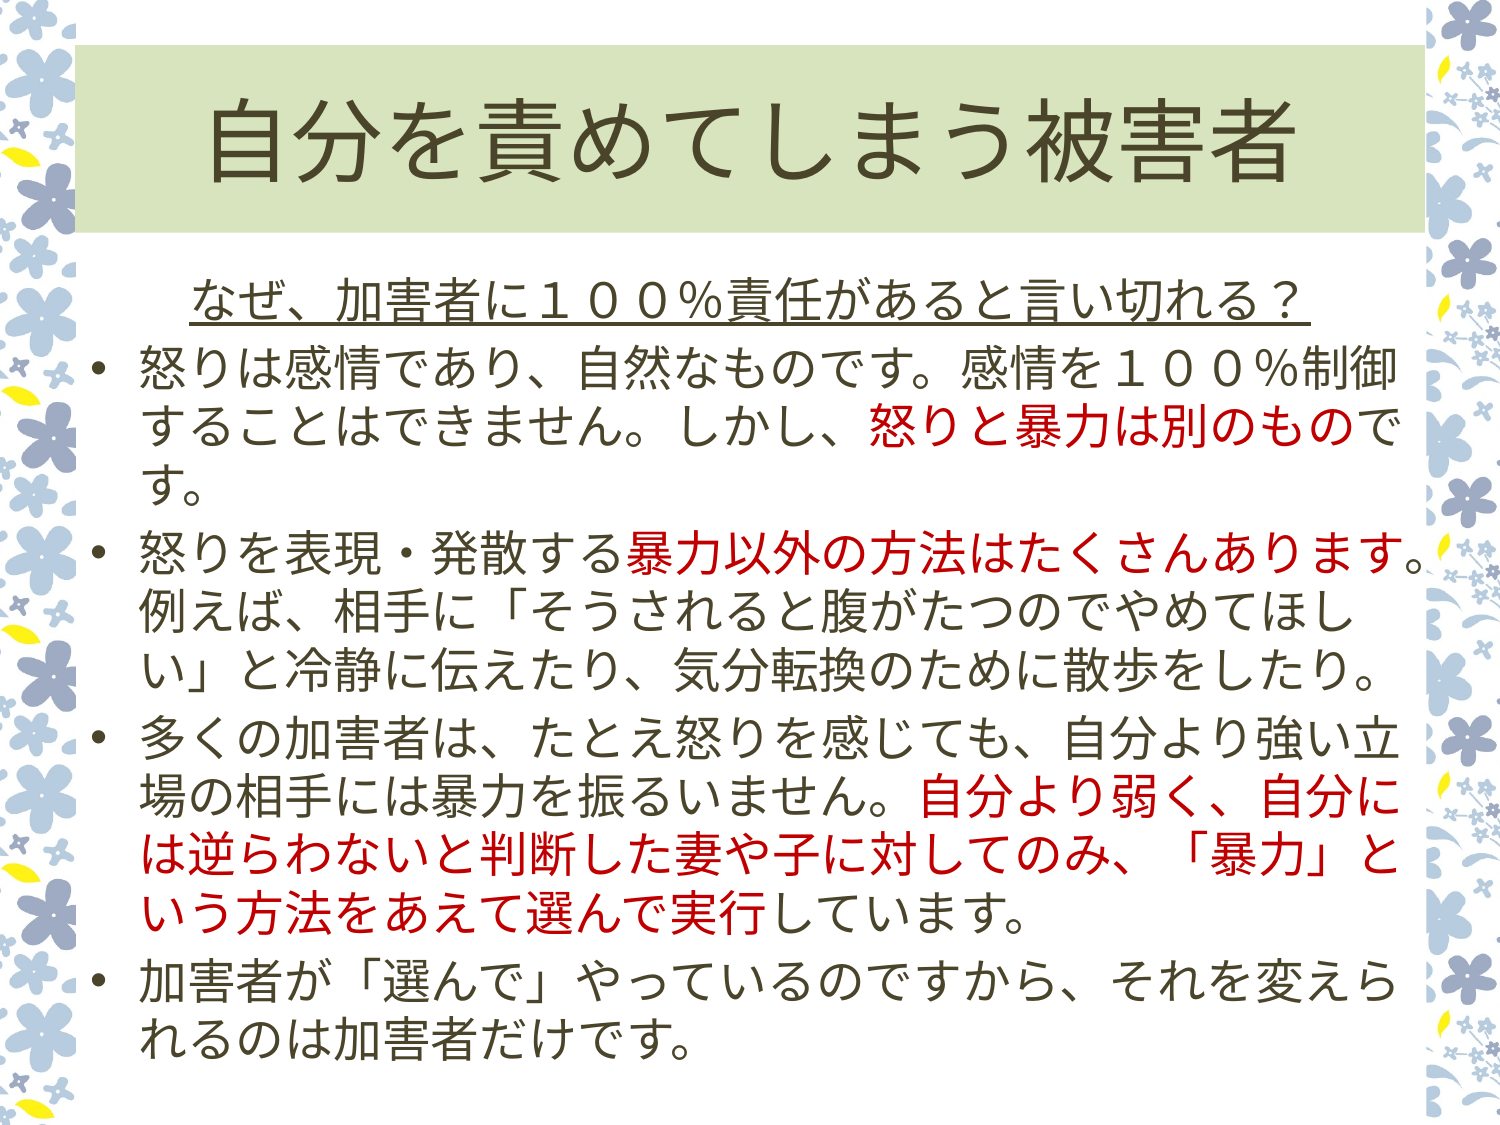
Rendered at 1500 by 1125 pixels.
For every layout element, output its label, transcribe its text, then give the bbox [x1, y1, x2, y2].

list なぜ、加害者に１００％責任があると言い切れる？ 怒りは感情であり、自然なものです。感情を１００％制御することはできません。しかし、怒りと暴力は別のものです。 怒りを表現・発散する暴力以外の方法はたくさんあります。例えば、相手に「そうされると腹がたつのでやめてほしい」と冷静に伝えたり、気分転換のために散歩をしたり。 多くの加害者は、たとえ怒りを感じても、自分より強い立場の相手には暴力を振るいません。自分より弱く、自分には逆らわないと判断した妻や子に対してのみ、「暴力」という方法をあえて選んで実行しています。 加害者が「選んで」やっているのですから、それを変えられるのは加害者だけです。 [75, 262, 1425, 1094]
picture [1426, 0, 1500, 1125]
picture [0, 0, 76, 1125]
title 自分を責めてしまう被害者 [75, 45, 1425, 233]
